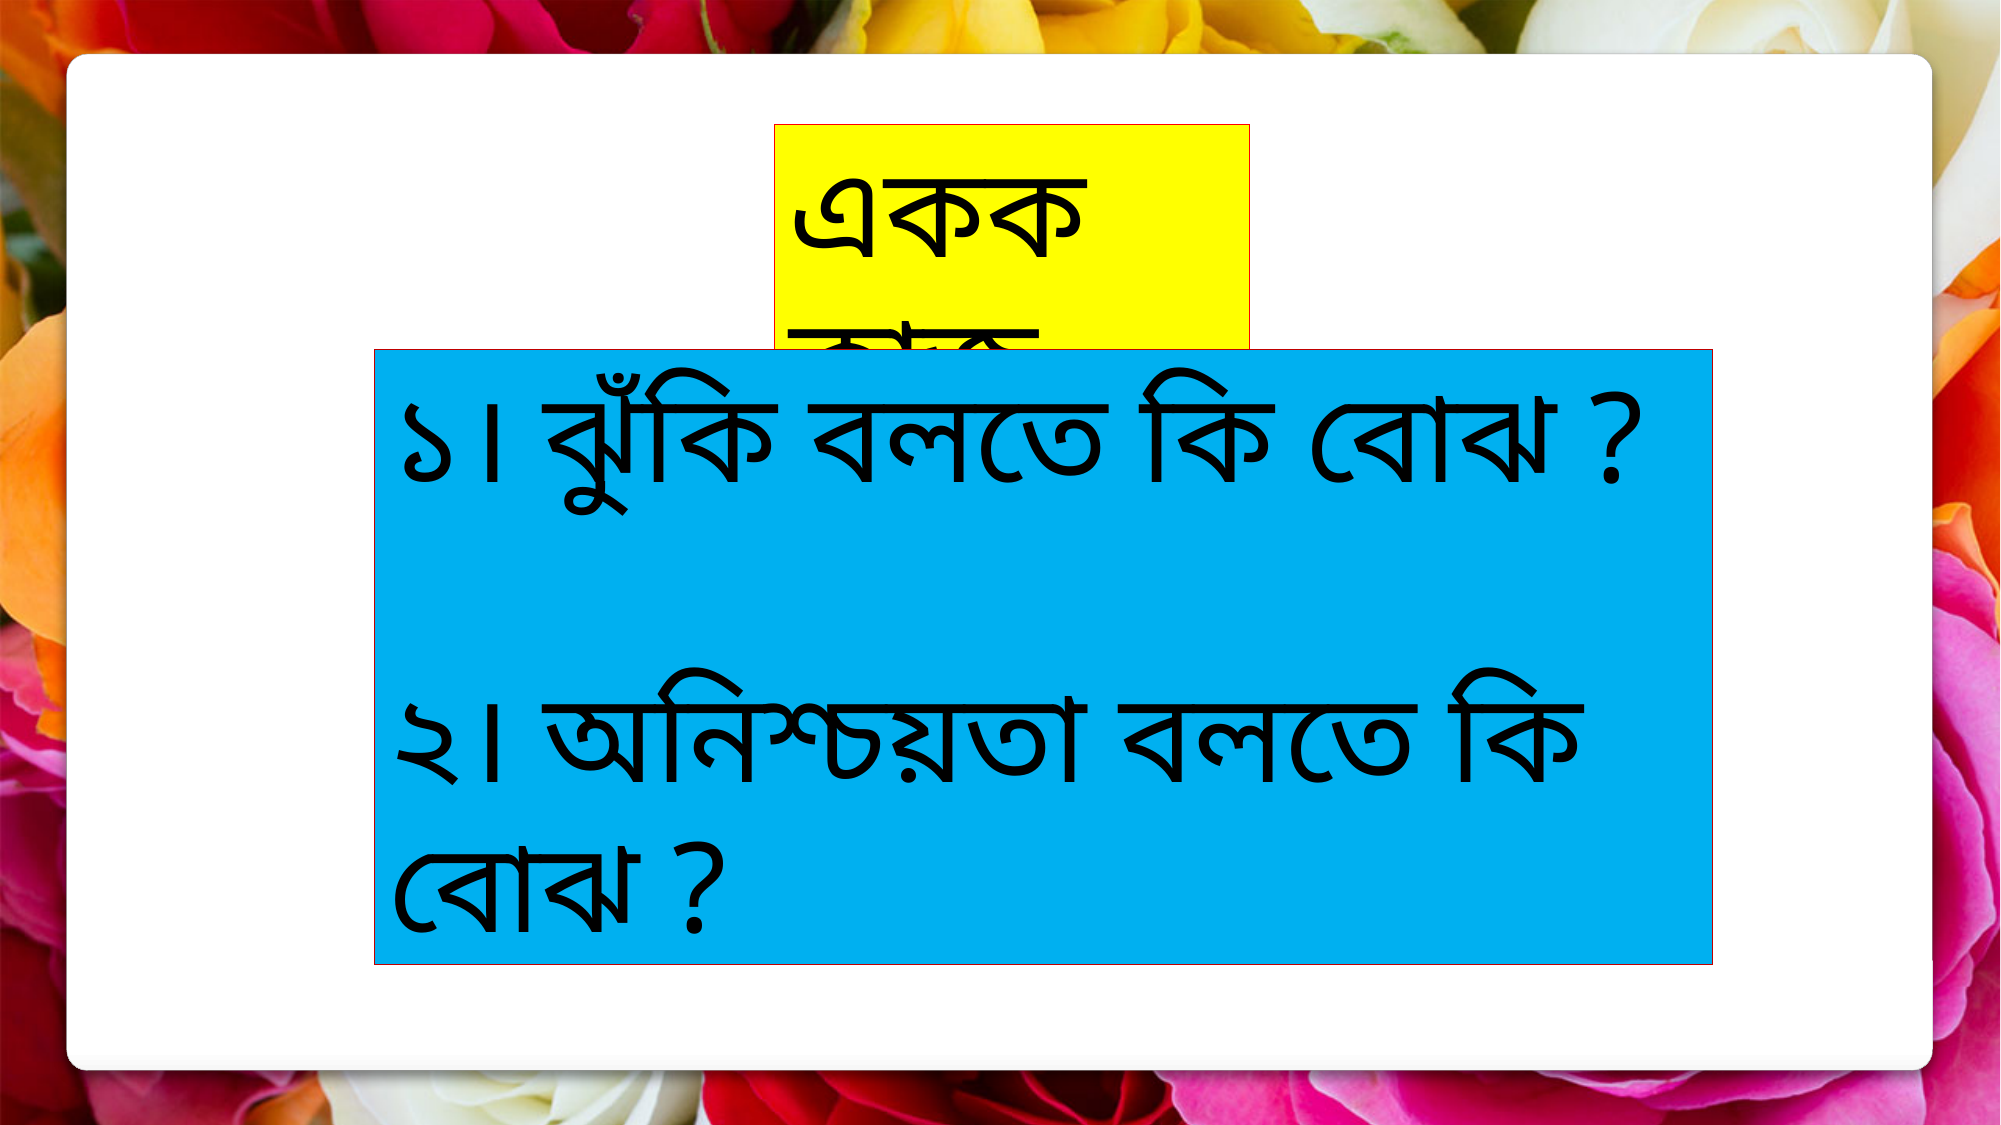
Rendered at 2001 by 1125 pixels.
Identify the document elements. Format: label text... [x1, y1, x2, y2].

text_box একক কাজ [774, 124, 1250, 349]
text_box ১। ঝুঁকি বলতে কি বোঝ ? ২। অনিশ্চয়তা বলতে কি বোঝ ? [374, 349, 1713, 965]
picture [0, 0, 2001, 1125]
